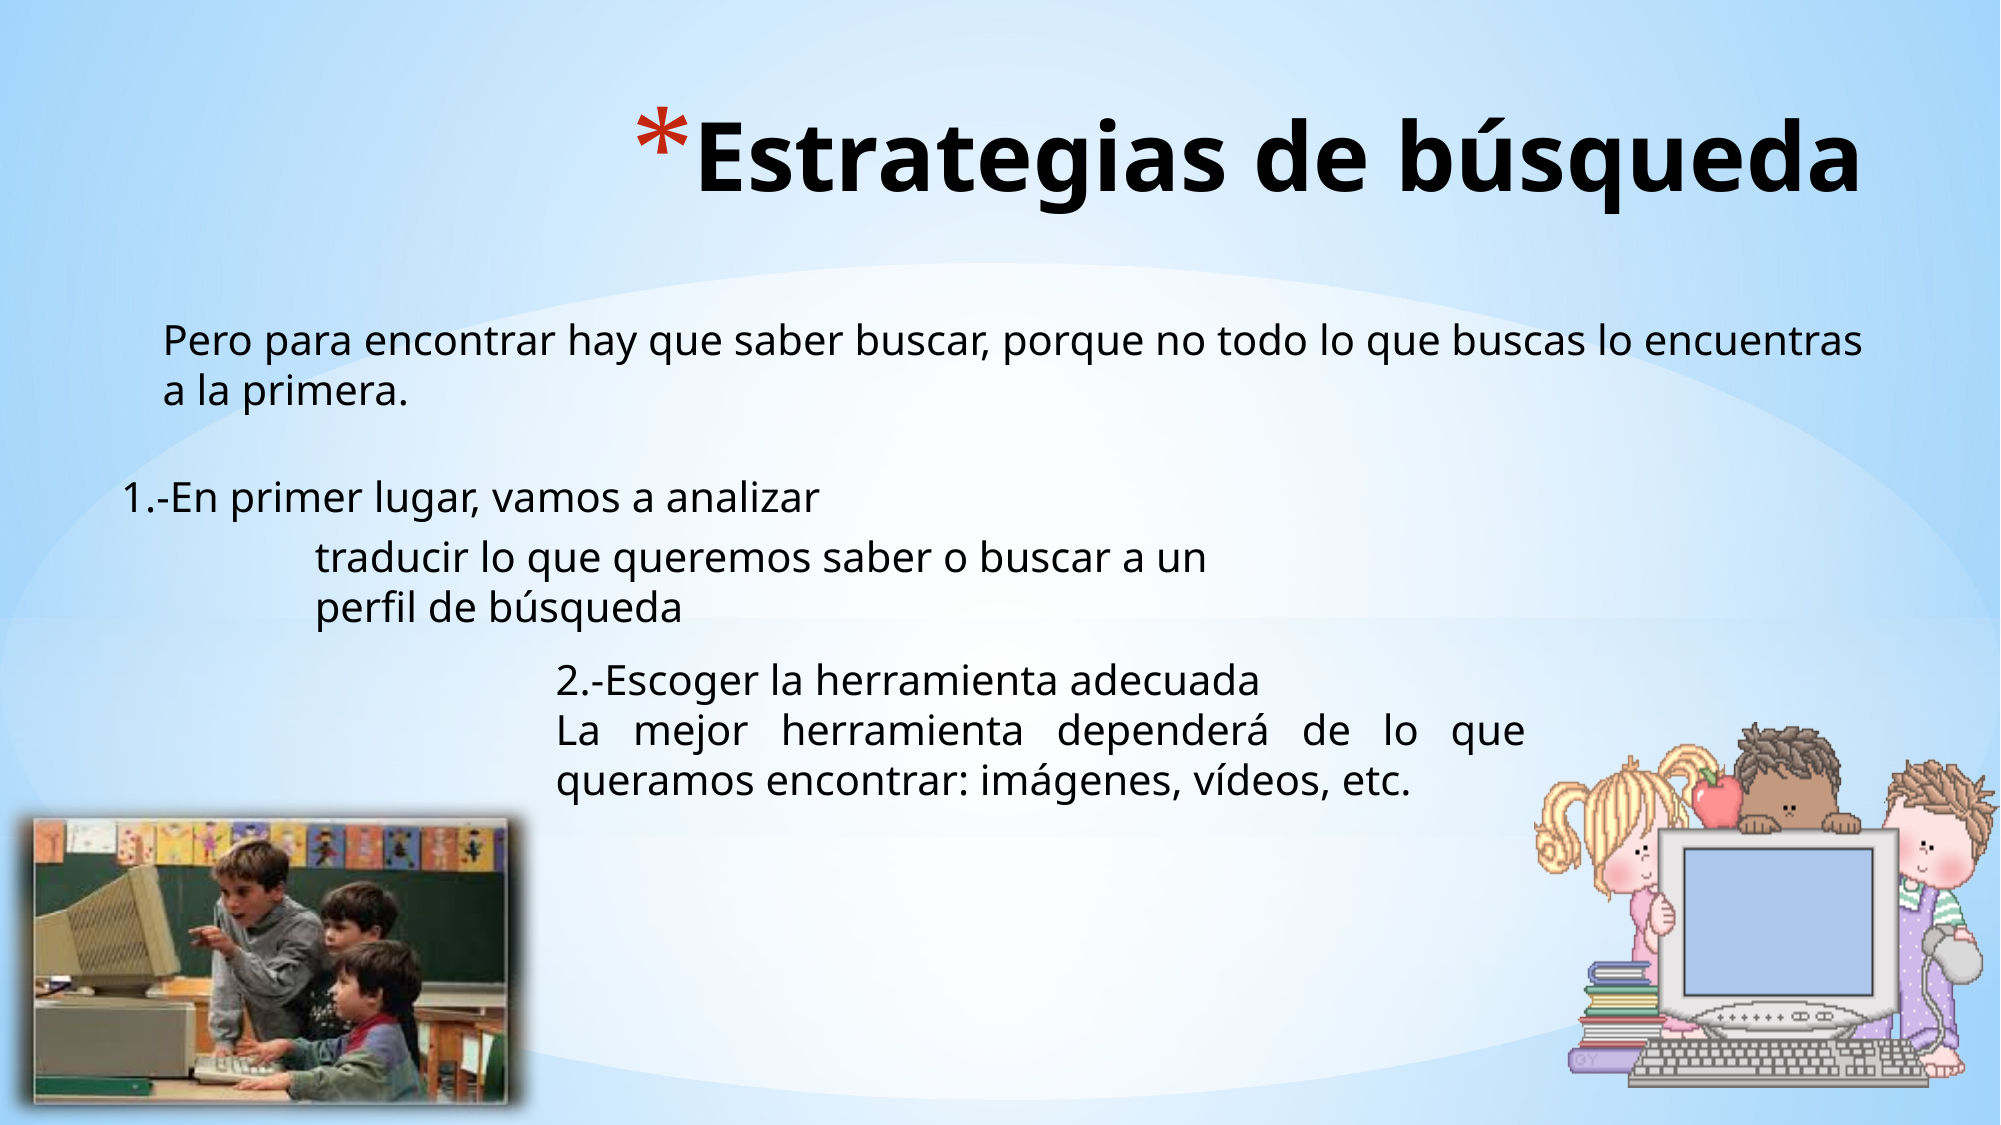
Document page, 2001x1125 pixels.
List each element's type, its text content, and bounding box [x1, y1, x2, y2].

picture [1534, 722, 2000, 1088]
text_box Pero para encontrar hay que saber buscar, porque no todo lo que buscas lo encuentras a la primera. [147, 306, 1880, 421]
picture [0, 797, 542, 1125]
text_box traducir lo que queremos saber o buscar a un perfil de búsqueda [300, 523, 1300, 639]
text_box 2.-Escoger la herramienta adecuada La mejor herramienta dependerá de lo que queramos encontrar: imágenes, vídeos, etc. [540, 646, 1541, 812]
title Estrategias de búsqueda [455, 87, 1880, 276]
text_box 1.-En primer lugar, vamos a analizar [106, 462, 847, 528]
